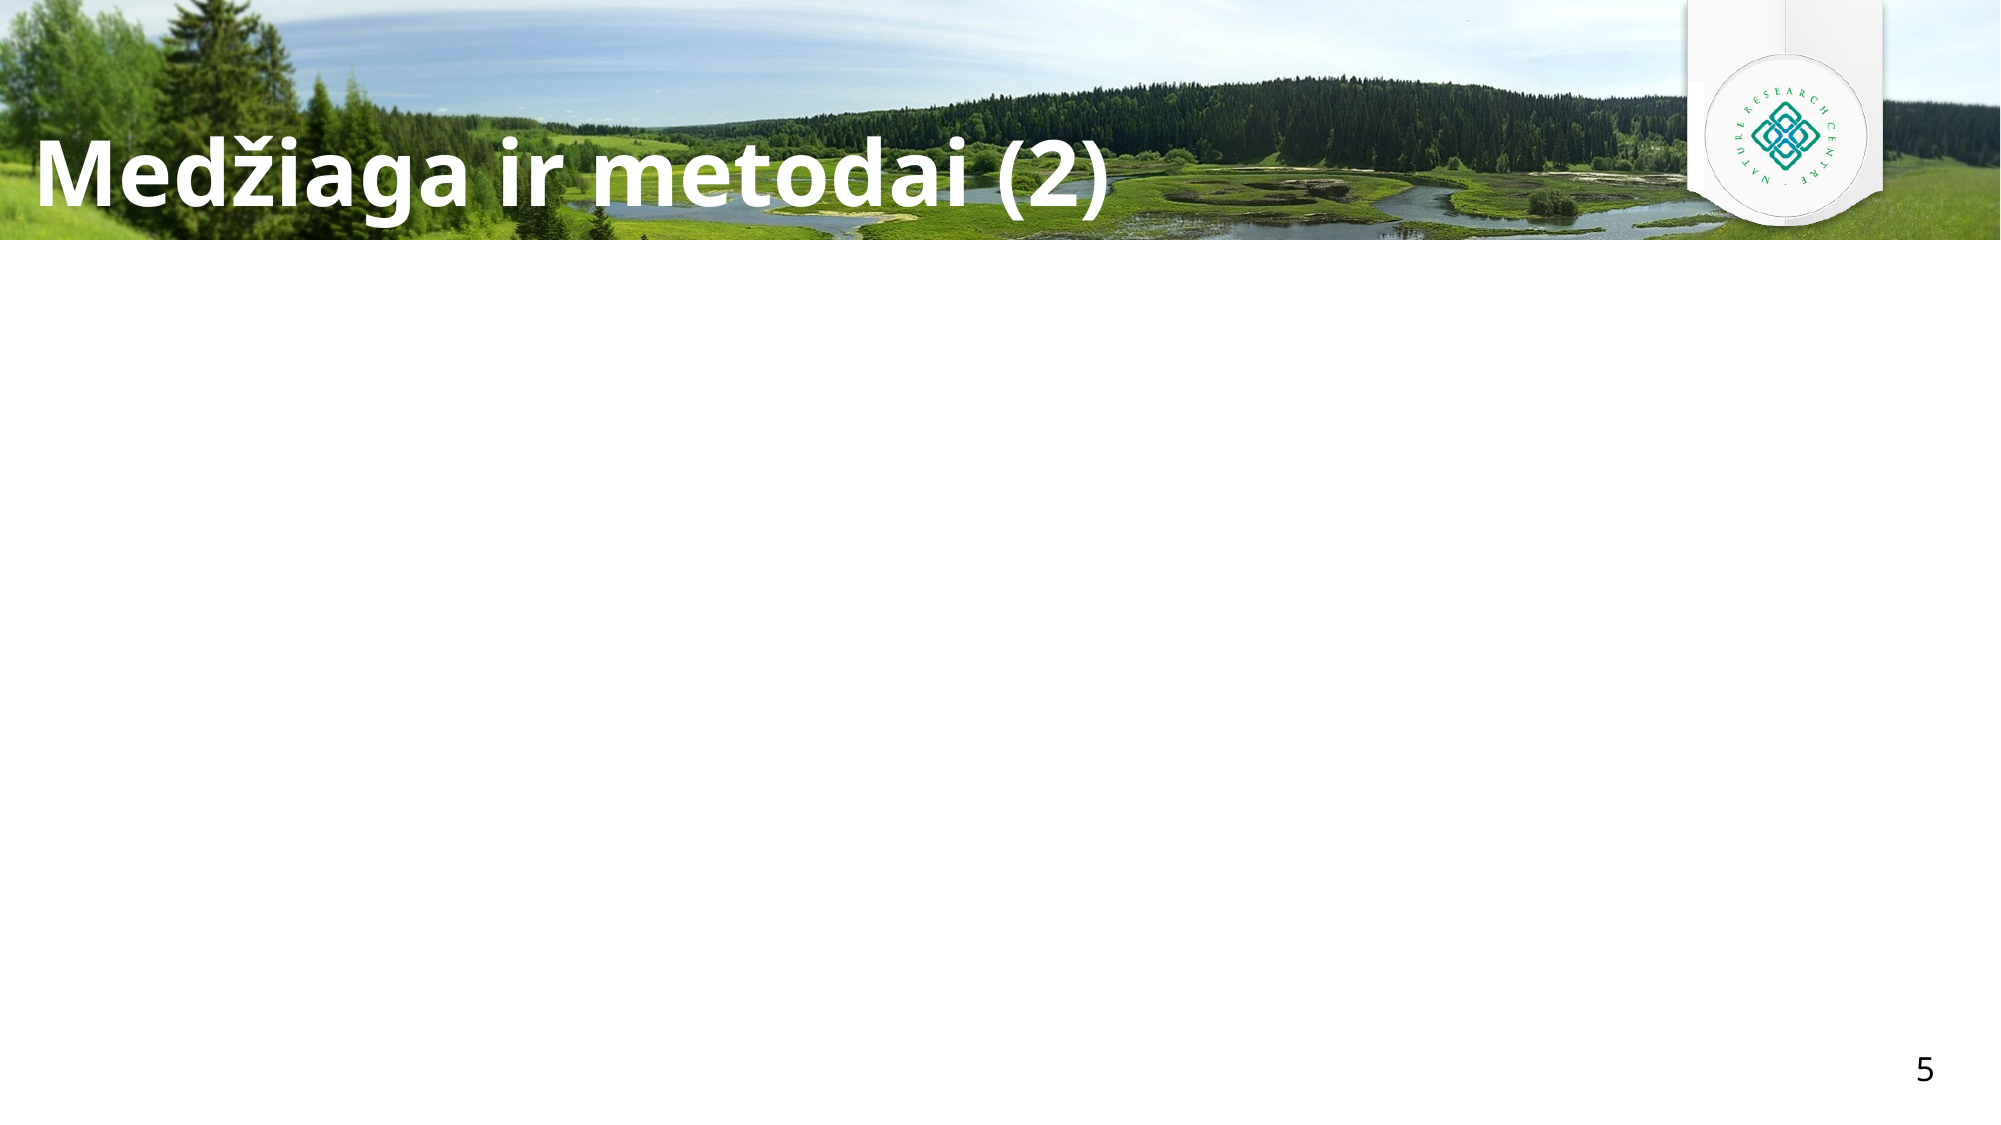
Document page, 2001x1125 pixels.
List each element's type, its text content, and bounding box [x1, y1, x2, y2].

text_box Medžiaga ir metodai (2) [17, 108, 1743, 238]
picture [0, 0, 2001, 240]
slide_number 5 [1499, 1040, 1950, 1101]
